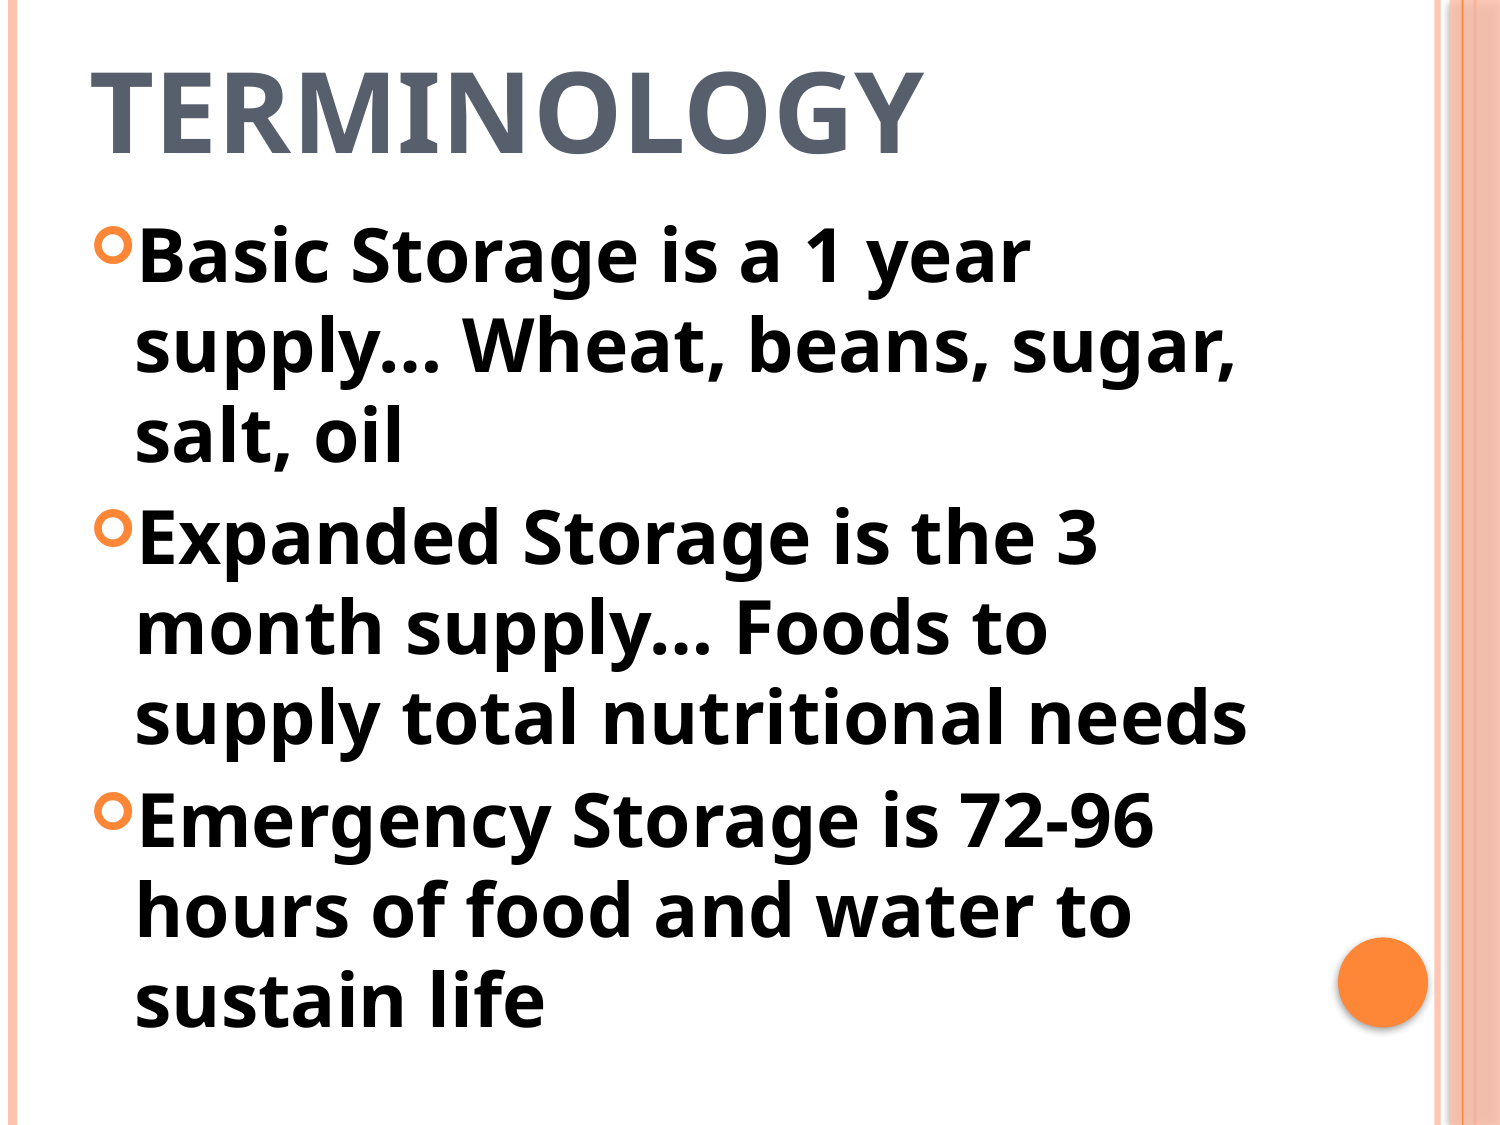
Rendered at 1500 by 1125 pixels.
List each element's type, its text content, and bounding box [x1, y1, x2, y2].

title Terminology [75, 0, 1300, 184]
list Basic Storage is a 1 year supply… Wheat, beans, sugar, salt, oil Expanded Storage is the 3 month supply… Foods to supply total nutritional needs Emergency Storage is 72-96 hours of food and water to sustain life [75, 200, 1300, 1000]
